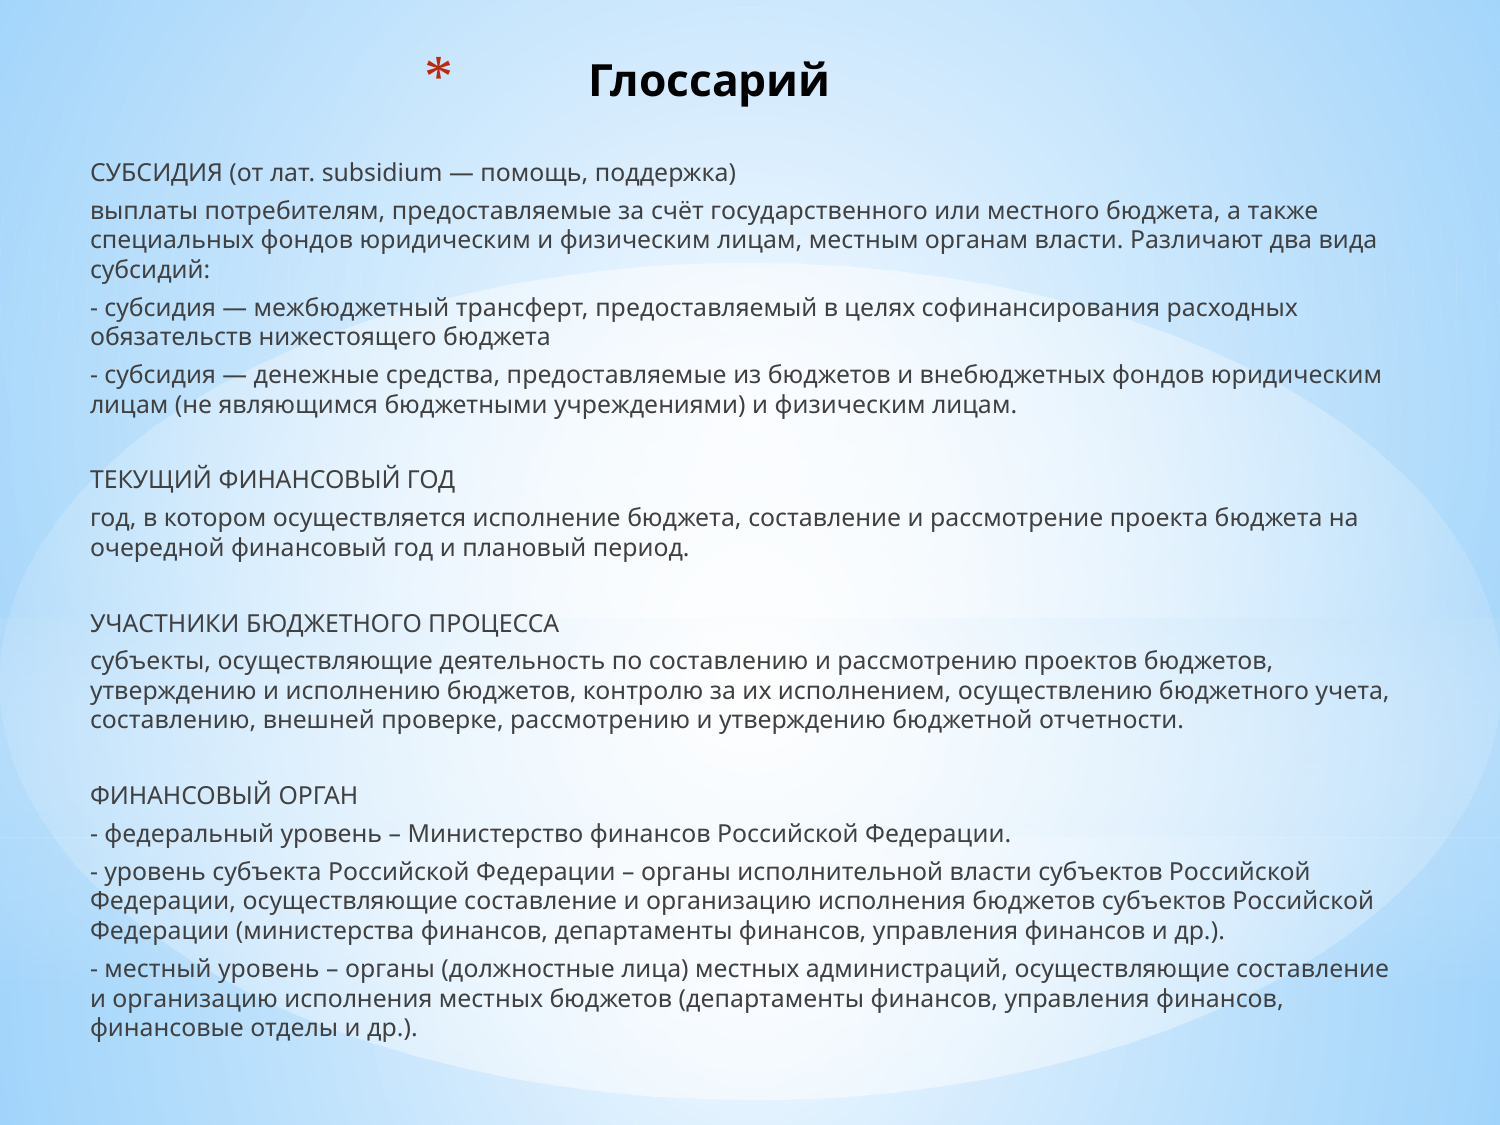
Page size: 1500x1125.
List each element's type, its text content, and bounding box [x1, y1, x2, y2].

title Глоссарий [75, 45, 1300, 114]
list СУБСИДИЯ (от лат. subsidium — помощь, поддержка) выплаты потребителям, предоставляемые за счёт государственного или местного бюджета, а также специальных фондов юридическим и физическим лицам, местным органам власти. Различают два вида субсидий: - субсидия — межбюджетный трансферт, предоставляемый в целях софинансирования расходных обязательств нижестоящего бюджета - субсидия — денежные средства, предоставляемые из бюджетов и внебюджетных фондов юридическим лицам (не являющимся бюджетными учреждениями) и физическим лицам. ТЕКУЩИЙ ФИНАНСОВЫЙ ГОД год, в котором осуществляется исполнение бюджета, составление и рассмотрение проекта бюджета на очередной финансовый год и плановый период. УЧАСТНИКИ БЮДЖЕТНОГО ПРОЦЕССА субъекты, осуществляющие деятельность по составлению и рассмотрению проектов бюджетов, утверждению и исполнению бюджетов, контролю за их исполнением, осуществлению бюджетного учета, составлению, внешней проверке, рассмотрению и утверждению бюджетной отчетности. ФИНАНСОВЫЙ ОРГАН - федеральный уровень – Министерство финансов Российской Федерации. - уровень субъекта Российской Федерации – органы исполнительной власти субъектов Российской Федерации, осуществляющие составление и организацию исполнения бюджетов субъектов Российской Федерации (министерства финансов, департаменты финансов, управления финансов и др.). - местный уровень – органы (должностные лица) местных администраций, осуществляющие составление и организацию исполнения местных бюджетов (департаменты финансов, управления финансов, финансовые отделы и др.). [75, 149, 1412, 1062]
